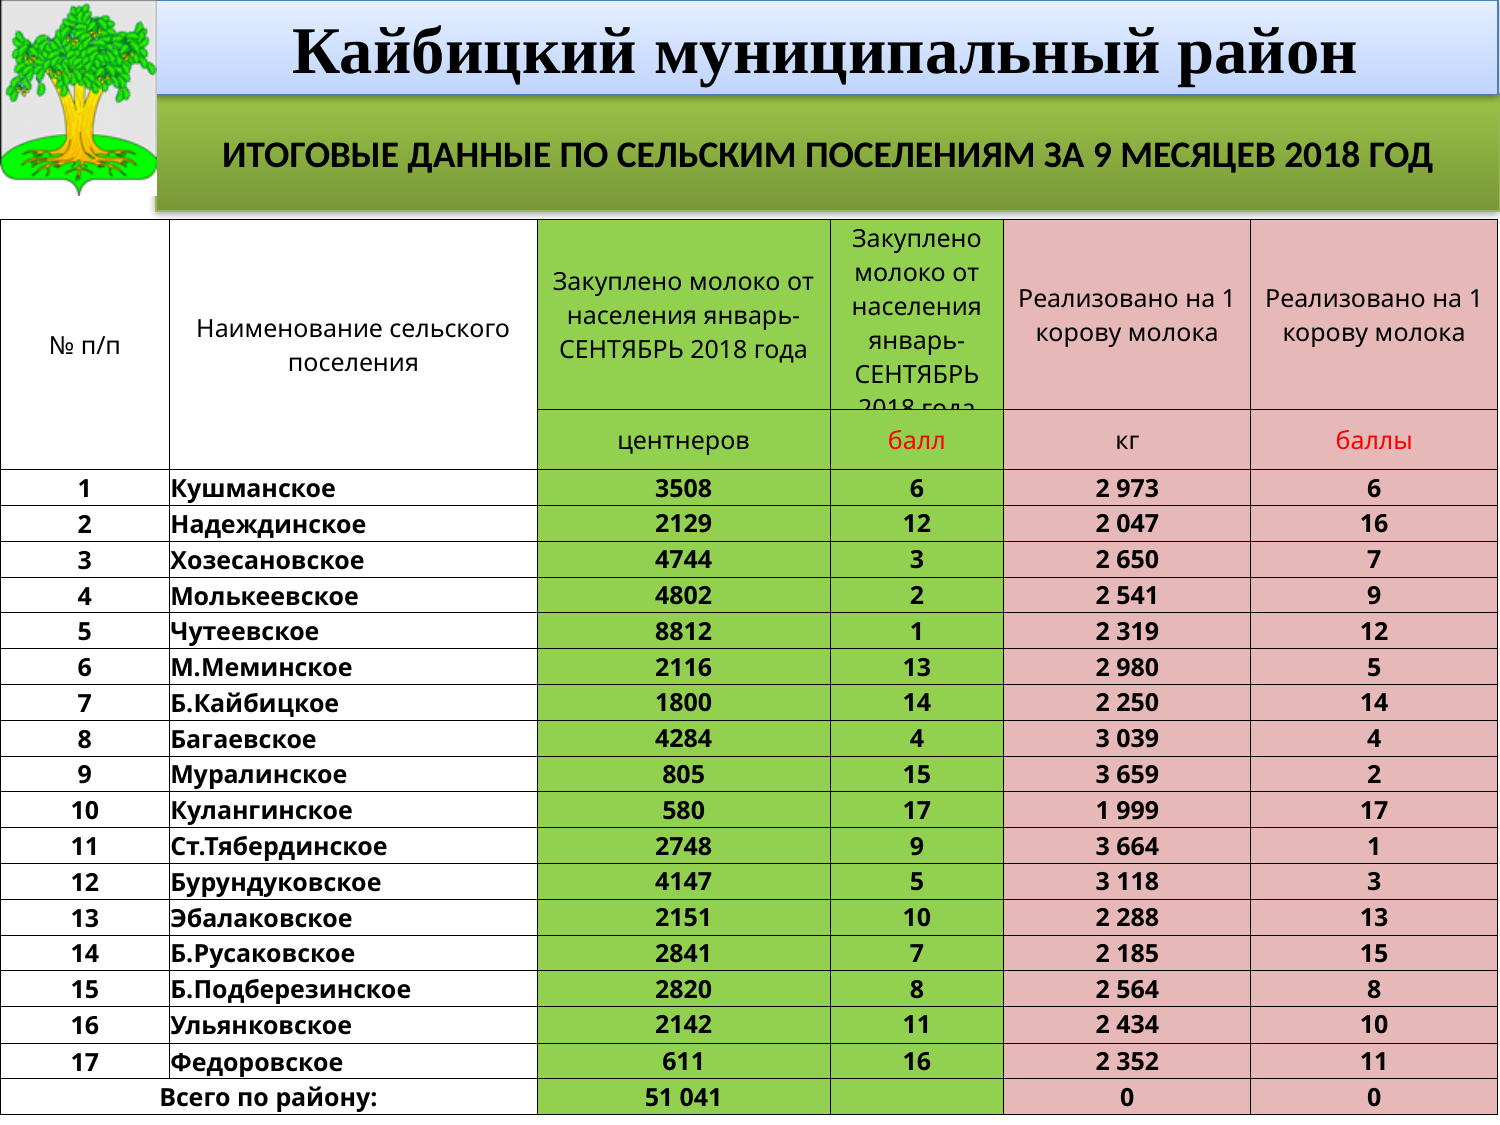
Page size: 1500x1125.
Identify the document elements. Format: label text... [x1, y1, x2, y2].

table_cell 11 [1251, 1044, 1497, 1078]
table_cell Чутеевское [170, 613, 537, 648]
table_cell 3 039 [1004, 721, 1250, 756]
table_cell 8 [1251, 971, 1497, 1006]
table_cell Б.Кайбицкое [170, 685, 537, 720]
table_cell 1 [1, 470, 169, 505]
table_cell 2 650 [1004, 542, 1250, 577]
table_cell Бурундуковское [170, 864, 537, 899]
table_cell 2 564 [1004, 971, 1250, 1006]
table_cell 8 [1, 721, 169, 756]
table_cell Кулангинское [170, 792, 537, 827]
table_cell 1 [831, 613, 1003, 648]
table_cell Молькеевское [170, 578, 537, 612]
table_cell 17 [1, 1044, 169, 1078]
table_cell 2748 [538, 828, 830, 863]
table_cell 1800 [538, 685, 830, 720]
table_cell 2820 [538, 971, 830, 1006]
table_cell 7 [831, 936, 1003, 970]
table_cell 1 [1251, 828, 1497, 863]
table_cell 12 [831, 506, 1003, 541]
table_cell 3508 [538, 470, 830, 505]
table_cell центнеров [538, 410, 830, 469]
table_cell 2 973 [1004, 470, 1250, 505]
table_cell 3 [1251, 864, 1497, 899]
table_cell Эбалаковское [170, 900, 537, 935]
table_cell Кушманское [170, 470, 537, 505]
table_cell Всего по району: [1, 1079, 537, 1114]
table_cell 8812 [538, 613, 830, 648]
table_cell 2 250 [1004, 685, 1250, 720]
table_header Закуплено молоко от населения январь-СЕНТЯБРЬ 2018 года [538, 220, 830, 409]
table_cell 3 118 [1004, 864, 1250, 899]
table_cell 13 [1251, 900, 1497, 935]
table_cell 2 [1, 506, 169, 541]
table_header Реализовано на 1 корову молока [1004, 220, 1250, 409]
table_cell 4802 [538, 578, 830, 612]
table_cell Федоровское [170, 1044, 537, 1078]
table_cell 2 185 [1004, 936, 1250, 970]
table_cell 15 [1251, 936, 1497, 970]
table_cell 51 041 [538, 1079, 830, 1114]
table_cell Багаевское [170, 721, 537, 756]
table_cell 805 [538, 757, 830, 791]
table_cell 10 [1251, 1007, 1497, 1043]
table_cell 2 047 [1004, 506, 1250, 541]
table_cell кг [1004, 410, 1250, 469]
table_cell 13 [1, 900, 169, 935]
table_cell 9 [831, 828, 1003, 863]
table_cell 14 [1, 936, 169, 970]
table_cell 5 [1251, 649, 1497, 684]
table_cell 2 541 [1004, 578, 1250, 612]
table_cell 2 [1251, 757, 1497, 791]
table_cell 17 [1251, 792, 1497, 827]
table_cell М.Меминское [170, 649, 537, 684]
table_cell 2 434 [1004, 1007, 1250, 1043]
table_cell 13 [831, 649, 1003, 684]
table_cell Муралинское [170, 757, 537, 791]
table_cell 8 [831, 971, 1003, 1006]
table_cell 6 [831, 470, 1003, 505]
table_cell 2 288 [1004, 900, 1250, 935]
table_cell 4147 [538, 864, 830, 899]
table_header Реализовано на 1 корову молока [1251, 220, 1497, 409]
table_cell 12 [1, 864, 169, 899]
table_cell 16 [1251, 506, 1497, 541]
table_cell Надеждинское [170, 506, 537, 541]
table_cell 2 319 [1004, 613, 1250, 648]
text_box Кайбицкий муниципальный район [157, 0, 1499, 95]
table_cell 2151 [538, 900, 830, 935]
table_cell 16 [1, 1007, 169, 1043]
table_cell 11 [1, 828, 169, 863]
table_header № п/п [1, 220, 169, 469]
title ИТОГОВЫЕ ДАННЫЕ ПО СЕЛЬСКИМ ПОСЕЛЕНИЯМ ЗА 9 МЕСЯЦЕВ 2018 ГОД [155, 102, 1500, 212]
table_cell 580 [538, 792, 830, 827]
table_cell балл [831, 410, 1003, 469]
table_cell 10 [831, 900, 1003, 935]
table_cell 15 [831, 757, 1003, 791]
table_cell баллы [1251, 410, 1497, 469]
table_cell 7 [1, 685, 169, 720]
table_cell 14 [831, 685, 1003, 720]
table_cell 4 [1, 578, 169, 612]
table_cell 12 [1251, 613, 1497, 648]
table_cell 2 980 [1004, 649, 1250, 684]
table_header Закуплено молоко от населения январь-СЕНТЯБРЬ 2018 года [831, 220, 1003, 409]
table_cell 15 [1, 971, 169, 1006]
table_cell 16 [831, 1044, 1003, 1078]
table_cell 5 [831, 864, 1003, 899]
table_cell Хозесановское [170, 542, 537, 577]
table_cell 4 [1251, 721, 1497, 756]
table_cell 6 [1, 649, 169, 684]
table_cell 4 [831, 721, 1003, 756]
table_cell 10 [1, 792, 169, 827]
table_cell 9 [1, 757, 169, 791]
table_cell 2116 [538, 649, 830, 684]
table_cell 6 [1251, 470, 1497, 505]
table_cell Ст.Тябердинское [170, 828, 537, 863]
table_cell 2 352 [1004, 1044, 1250, 1078]
table_header Наименование сельского поселения [170, 220, 537, 469]
table_cell 14 [1251, 685, 1497, 720]
table_cell Б.Подберезинское [170, 971, 537, 1006]
table_cell 2142 [538, 1007, 830, 1043]
table_cell 3 664 [1004, 828, 1250, 863]
table_cell 0 [1004, 1079, 1250, 1114]
table_cell 3 [831, 542, 1003, 577]
table_cell 7 [1251, 542, 1497, 577]
table_cell 3 [1, 542, 169, 577]
table_cell 4744 [538, 542, 830, 577]
table_cell [831, 1079, 1003, 1114]
table_cell 2841 [538, 936, 830, 970]
table_cell 0 [1251, 1079, 1497, 1114]
picture [0, 0, 157, 196]
table_cell 2129 [538, 506, 830, 541]
table_cell 11 [831, 1007, 1003, 1043]
table_cell 5 [1, 613, 169, 648]
table_cell 2 [831, 578, 1003, 612]
table_cell 3 659 [1004, 757, 1250, 791]
table_cell Ульянковское [170, 1007, 537, 1043]
table_cell 1 999 [1004, 792, 1250, 827]
table_cell 4284 [538, 721, 830, 756]
table_cell 611 [538, 1044, 830, 1078]
table_cell 17 [831, 792, 1003, 827]
table_cell 9 [1251, 578, 1497, 612]
table_cell Б.Русаковское [170, 936, 537, 970]
